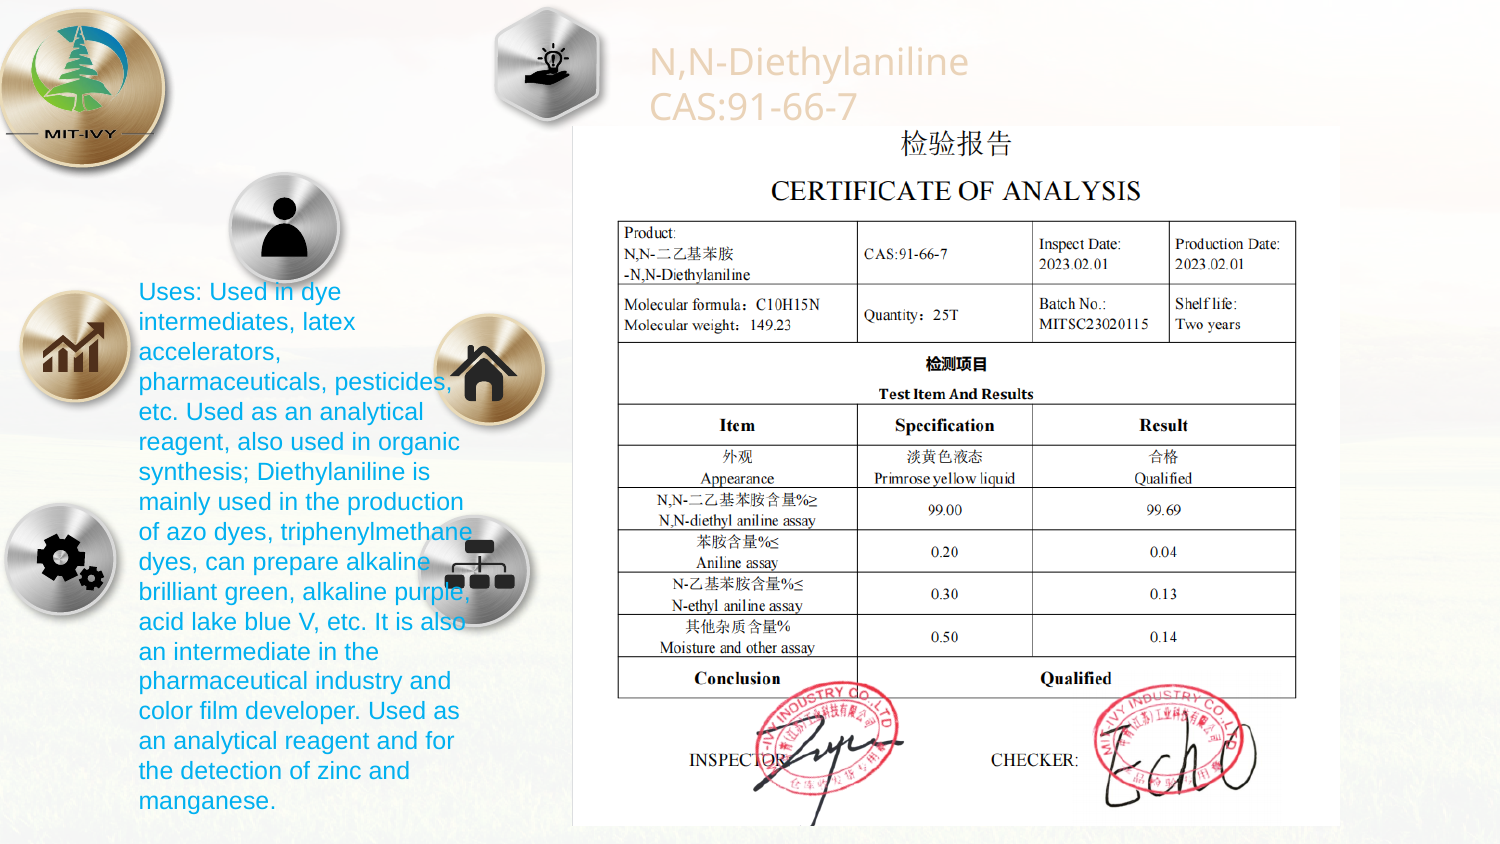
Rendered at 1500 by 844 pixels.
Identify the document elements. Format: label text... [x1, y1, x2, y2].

text_box [42, 8, 122, 18]
text_box [492, 313, 546, 427]
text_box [495, 8, 599, 120]
picture [571, 126, 1341, 826]
text_box [73, 351, 83, 372]
text_box [492, 517, 531, 625]
text_box N,N-Diethylaniline CAS:91-66-7 [637, 32, 1431, 156]
text_box [228, 171, 341, 268]
text_box [43, 322, 105, 359]
text_box [18, 289, 123, 404]
text_box [492, 364, 504, 402]
picture [0, 20, 170, 151]
text_box [58, 347, 68, 372]
text_box [492, 350, 518, 377]
text_box [259, 195, 310, 259]
text_box [89, 338, 99, 372]
text_box [43, 356, 53, 372]
text_box [34, 531, 107, 593]
text_box [45, 160, 119, 168]
text_box [494, 574, 515, 589]
text_box [3, 502, 118, 617]
text_box [492, 562, 507, 573]
text_box Uses: Used in dye intermediates, latex accelerators, pharmaceuticals, pesticides, etc. Used as an analytical reagent, also used in organic synthesis; Diethylaniline is mainly used in the production of azo dyes, triphenylmethane dyes, can prepare alkaline brilliant green, alkaline purple, acid lake blue V, etc. It is also an intermediate in the pharmaceutical industry and color film developer. Used as an analytical reagent and for the detection of zinc and manganese. [123, 268, 492, 822]
